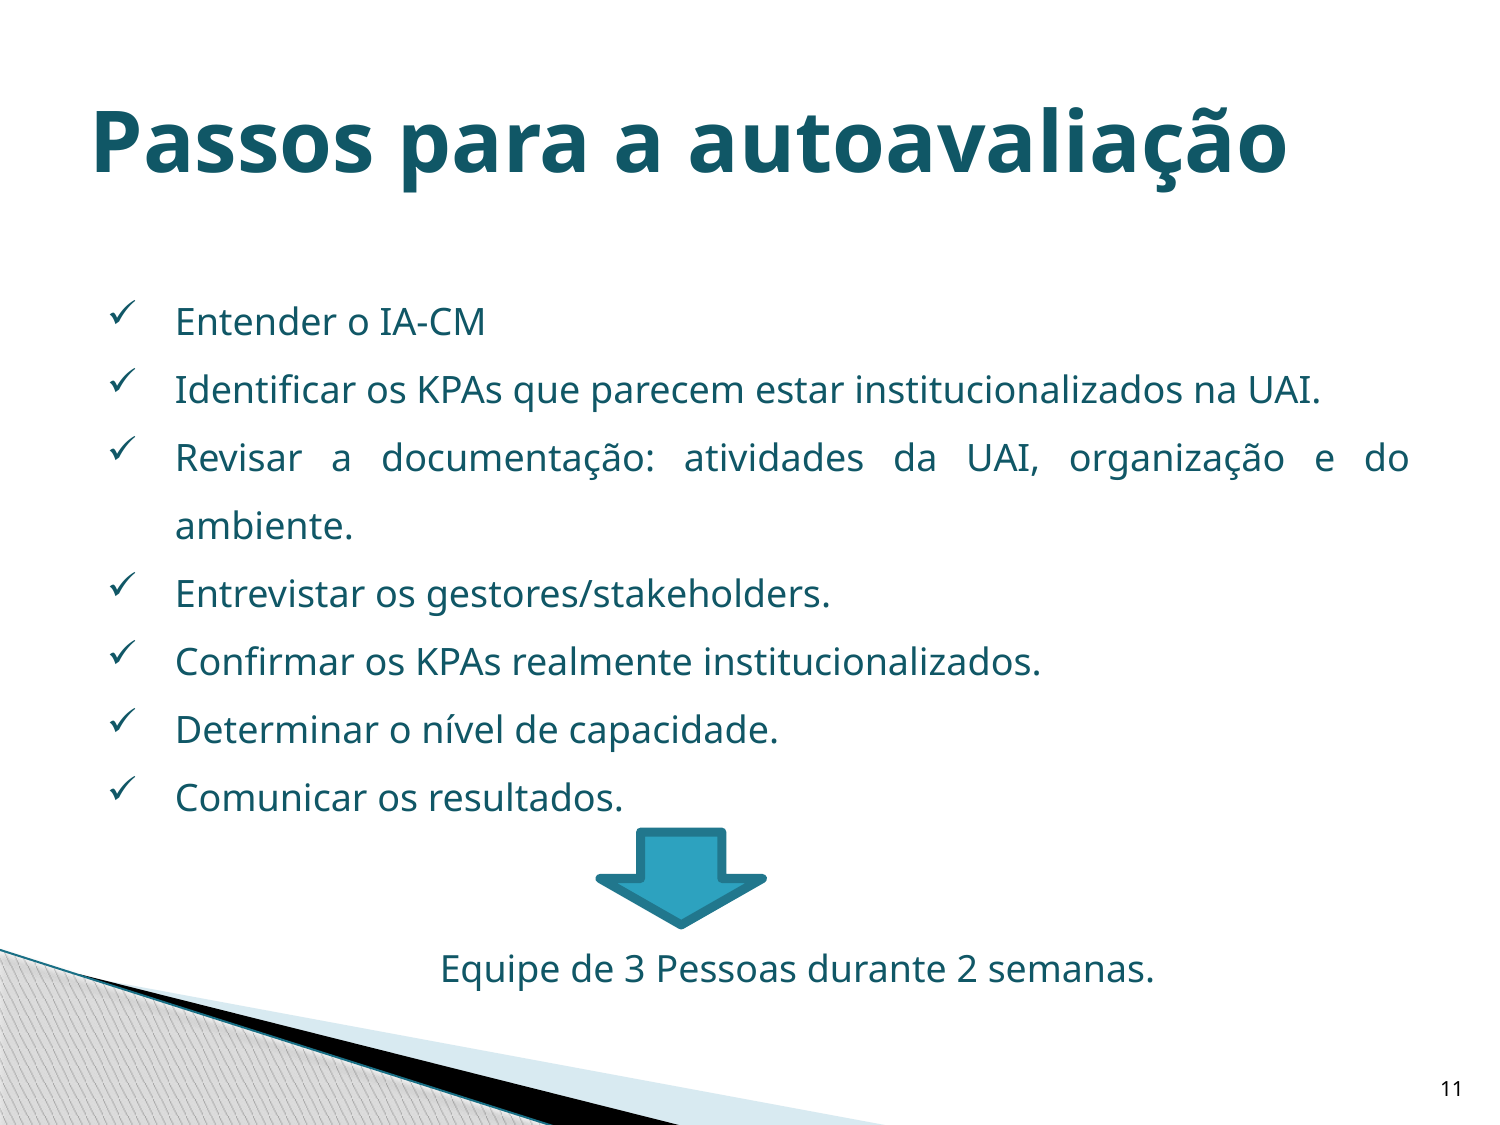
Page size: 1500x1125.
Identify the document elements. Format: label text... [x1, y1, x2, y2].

text_box [595, 827, 767, 930]
title Passos para a autoavaliação [75, 45, 1425, 233]
slide_number 11 [1418, 1051, 1479, 1112]
text_box Equipe de 3 Pessoas durante 2 semanas. [425, 937, 1300, 998]
text_box Entender o IA-CM Identificar os KPAs que parecem estar institucionalizados na UAI. Revisar a documentação: atividades da UAI, organização e do ambiente. Entrevistar os gestores/stakeholders. Confirmar os KPAs realmente institucionalizados. Determinar o nível de capacidade. Comunicar os resultados. [75, 267, 1425, 827]
